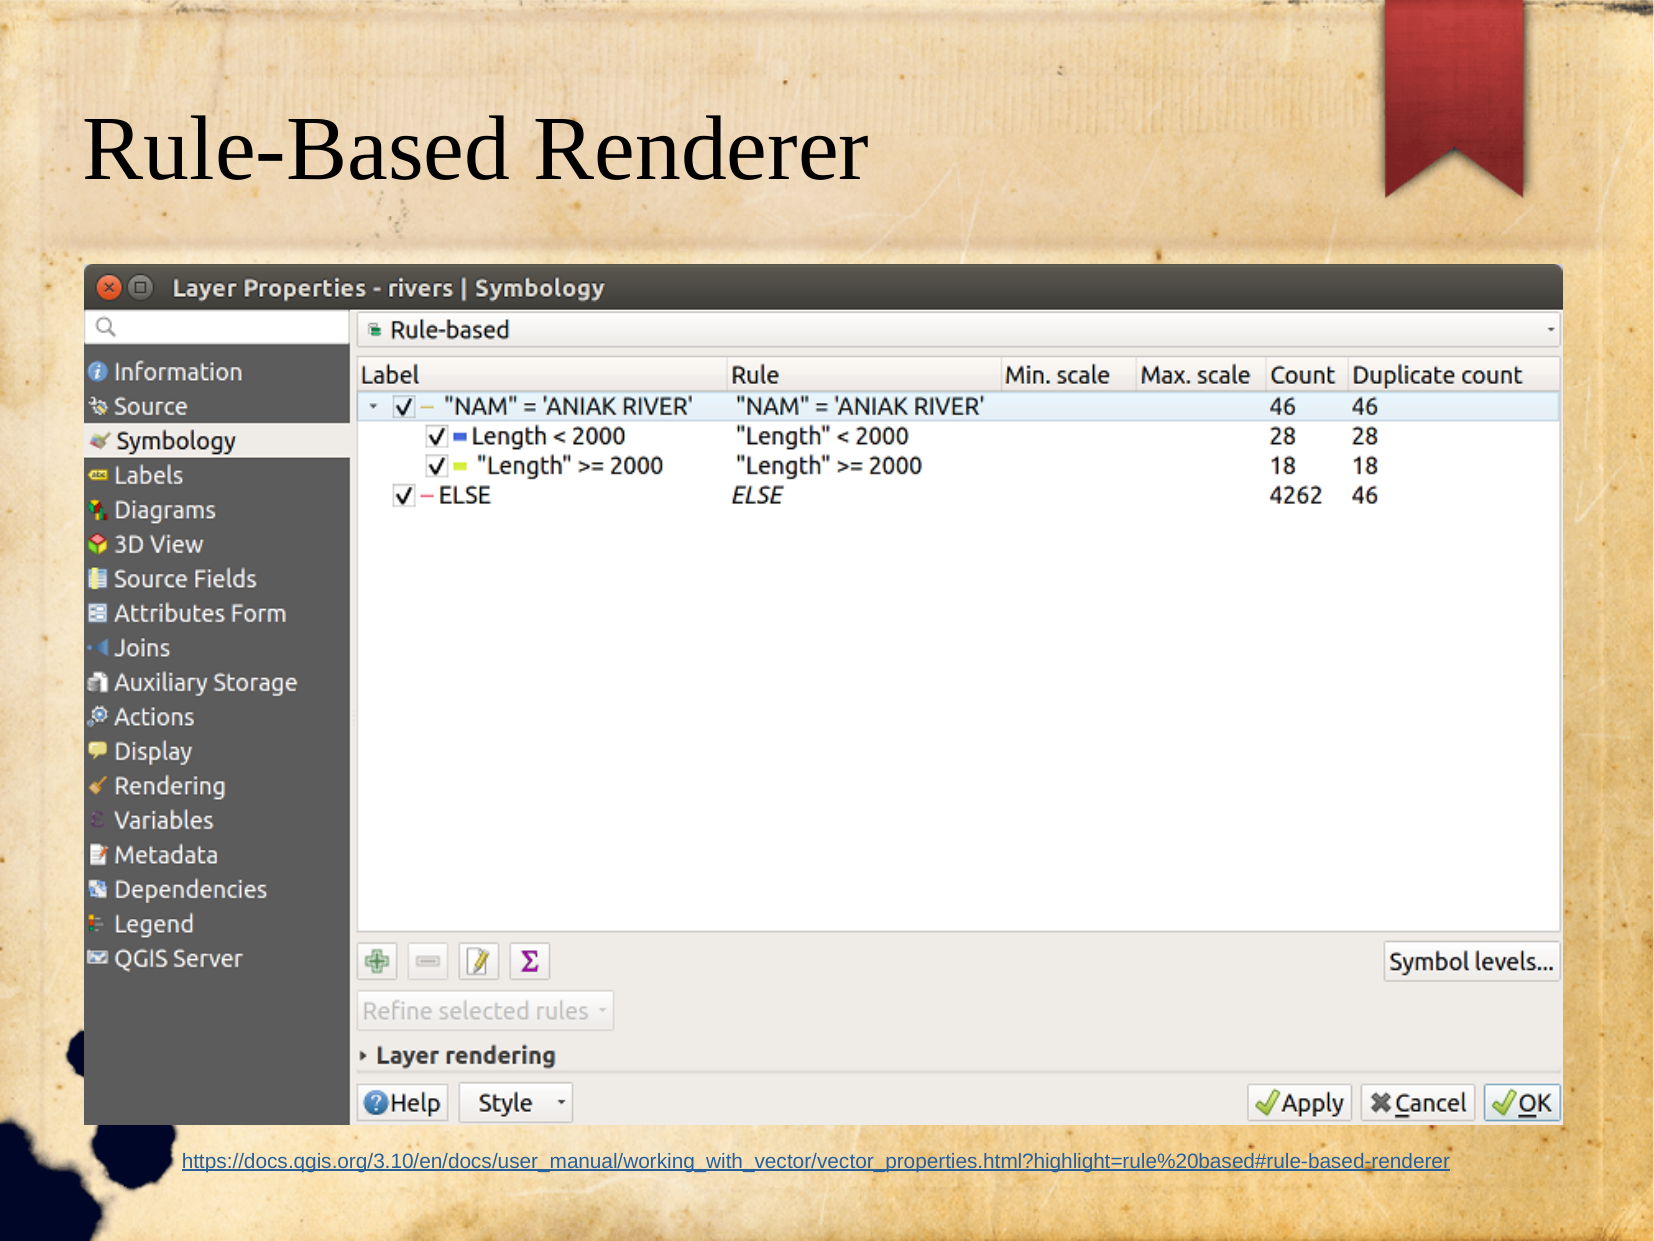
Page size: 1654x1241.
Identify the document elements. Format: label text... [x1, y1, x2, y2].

picture [0, 0, 1654, 1241]
text_box https://docs.qgis.org/3.10/en/docs/user_manual/working_with_vector/vector_properties.html?highlight=rule%20based#rule-based-renderer [167, 1139, 1485, 1183]
text_box Rule-Based Renderer [82, 49, 1347, 237]
